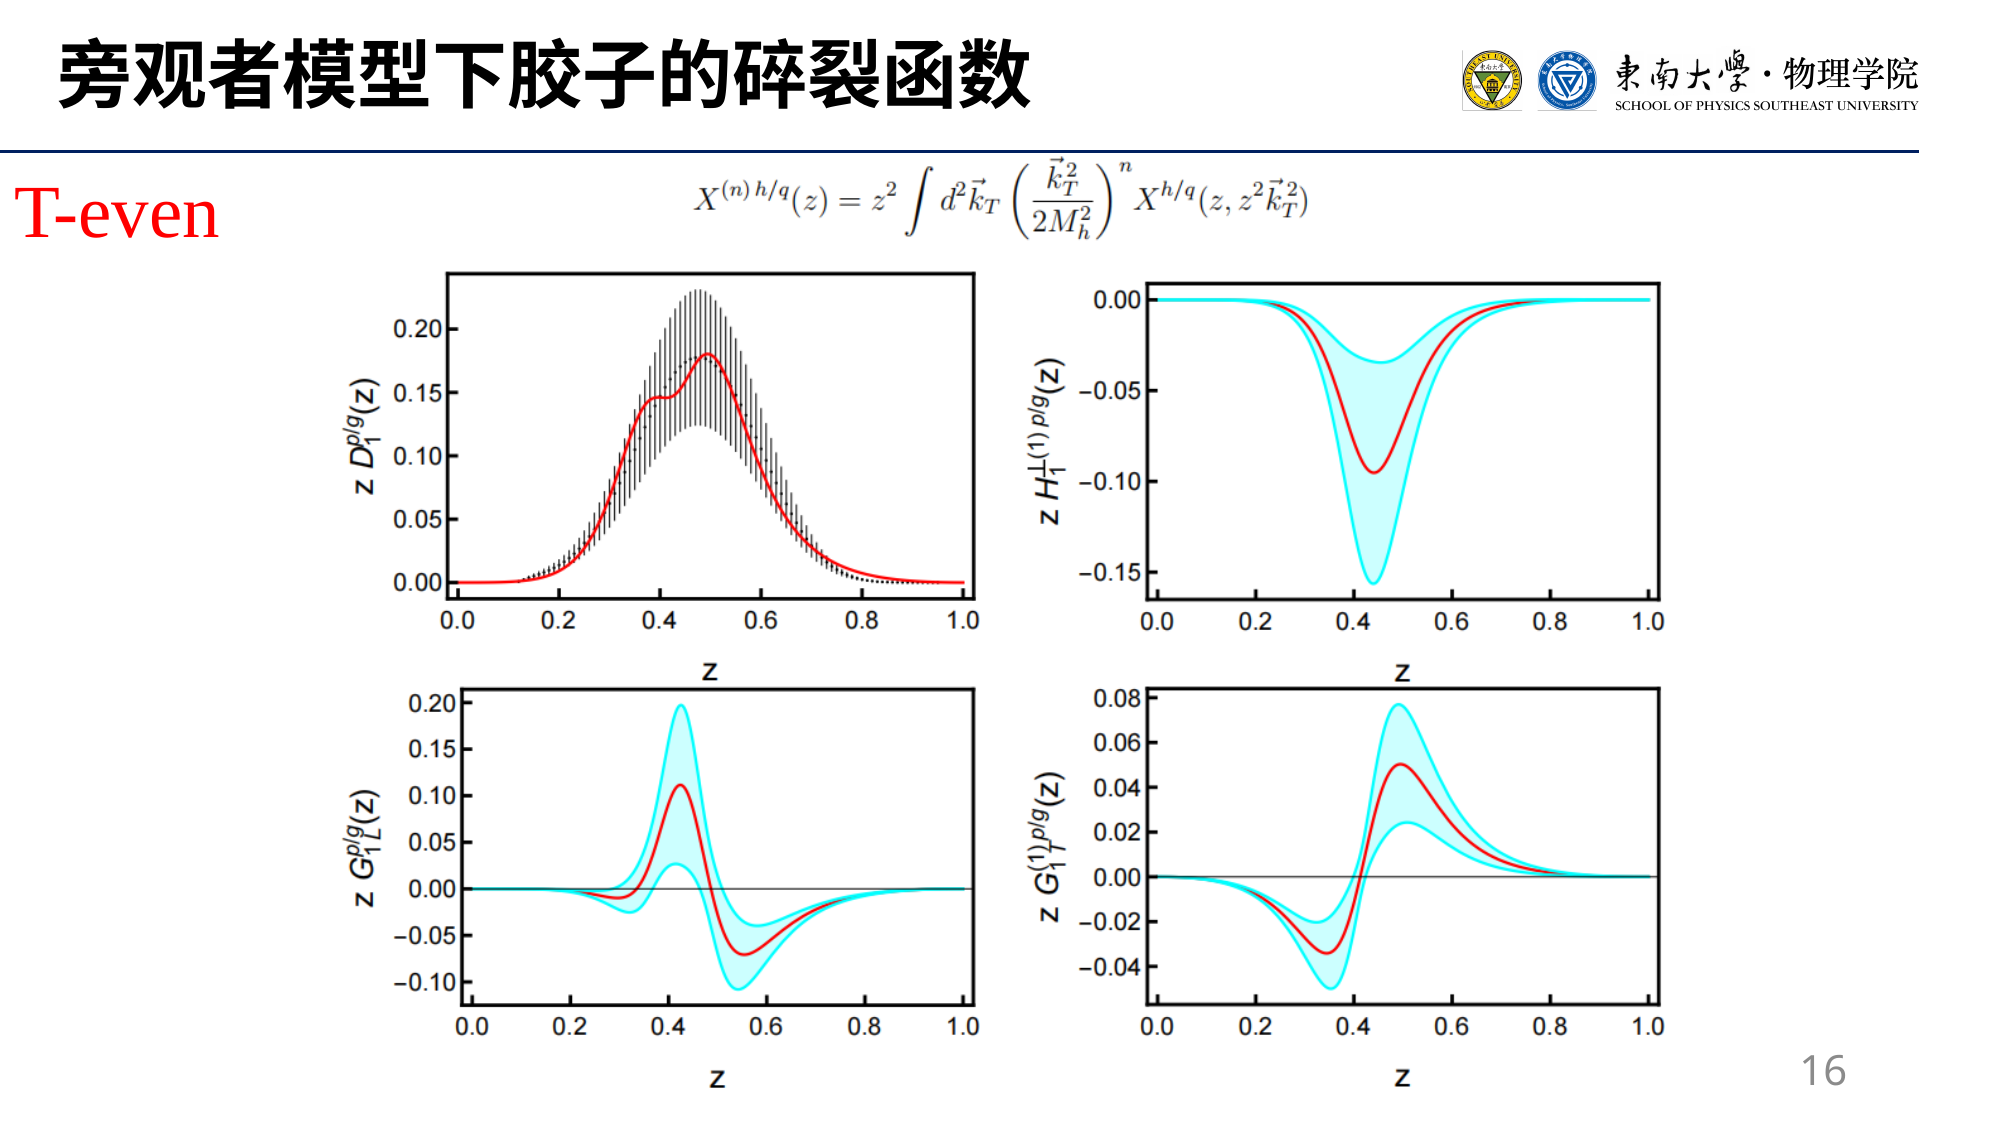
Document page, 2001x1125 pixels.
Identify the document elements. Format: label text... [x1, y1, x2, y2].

list 旁观者模型下胶子的碎裂函数 [42, 30, 1449, 130]
picture [687, 155, 1312, 243]
picture [1462, 46, 1920, 115]
text_box T-even [0, 155, 338, 260]
picture [320, 249, 1680, 1103]
slide_number 16 [1680, 1042, 1863, 1103]
